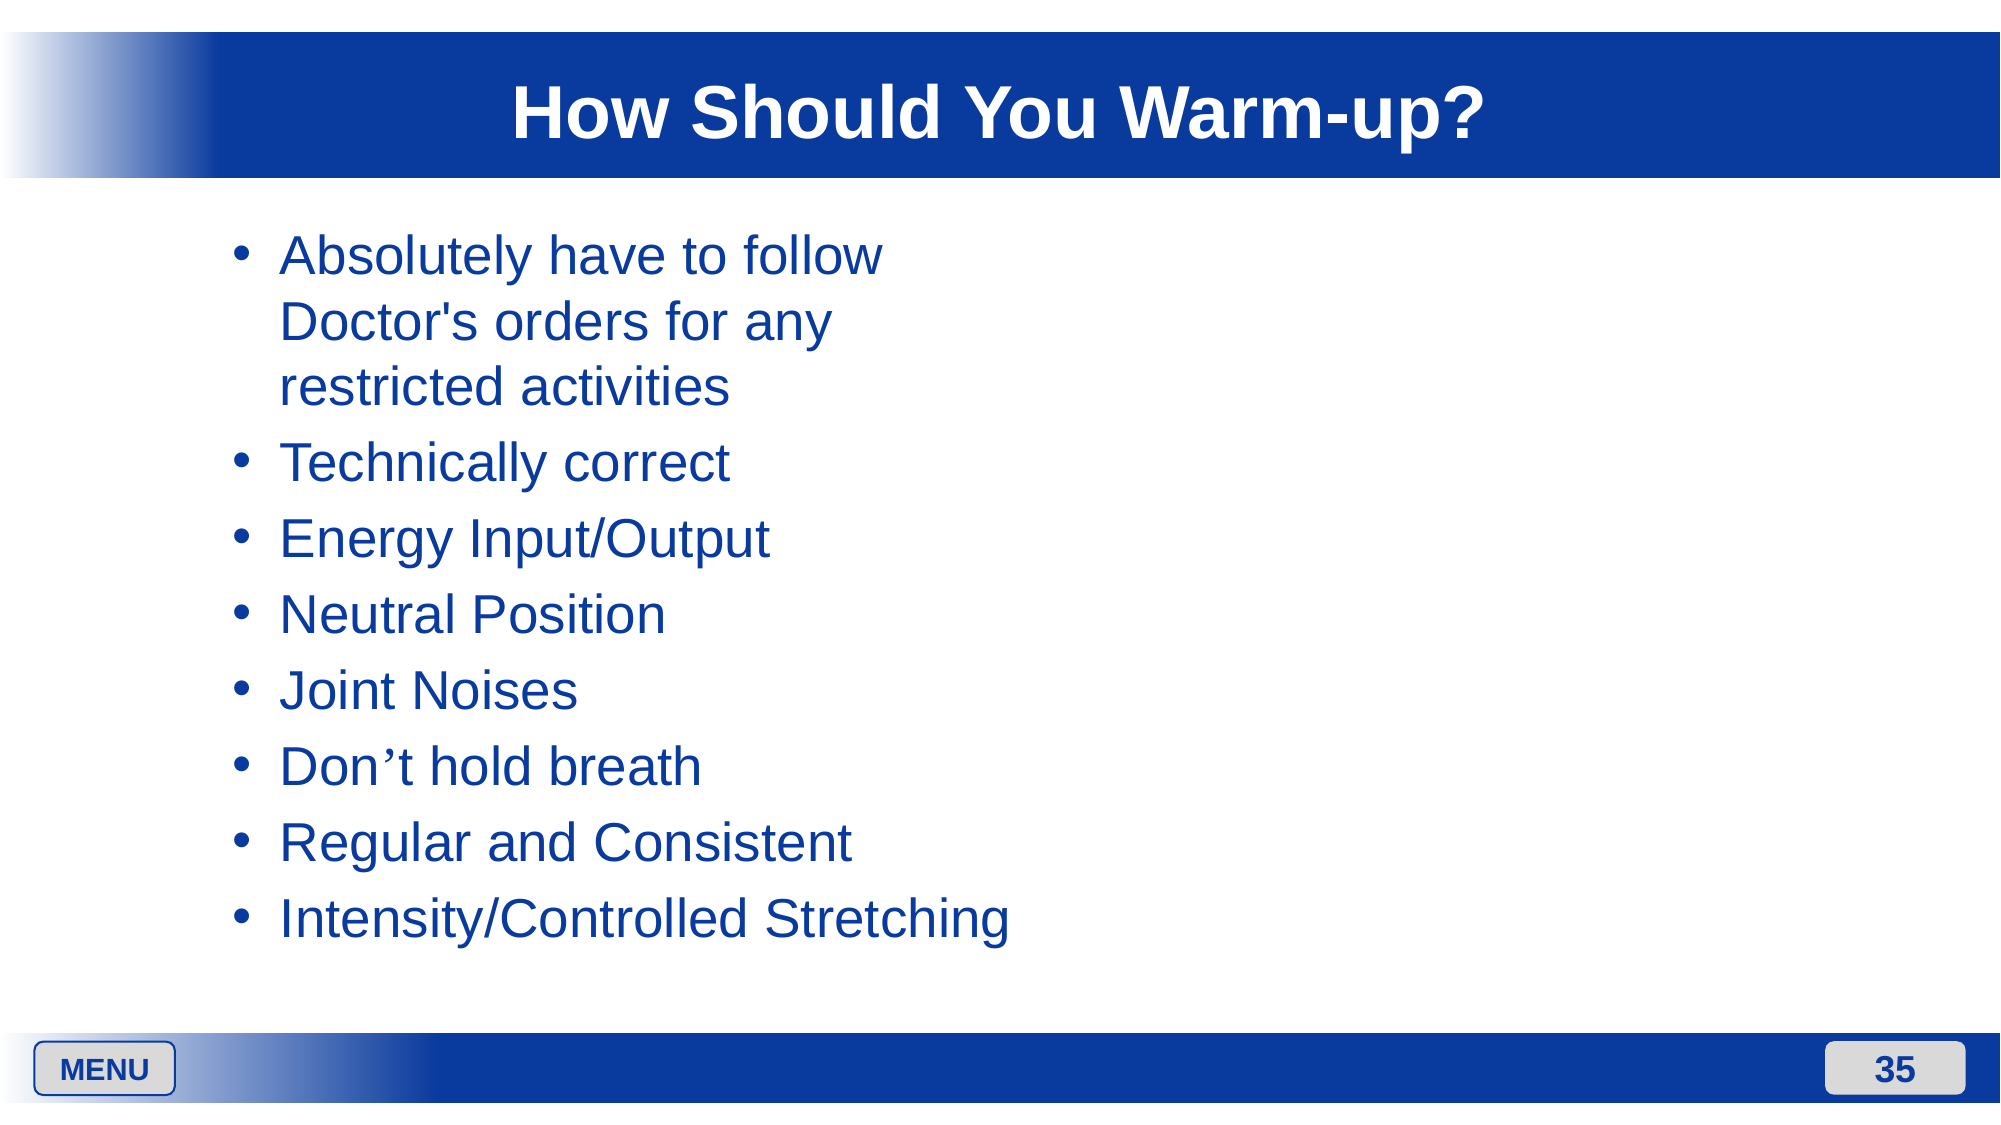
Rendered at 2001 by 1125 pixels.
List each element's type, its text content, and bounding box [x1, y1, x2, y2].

title How Should You Warm-up? [34, 53, 1966, 176]
picture [0, 0, 2001, 1125]
list Absolutely have to follow Doctor's orders for any restricted activities Technically correct Energy Input/Output Neutral Position Joint Noises Don’t hold breath Regular and Consistent Intensity/Controlled Stretching [218, 212, 1038, 1012]
